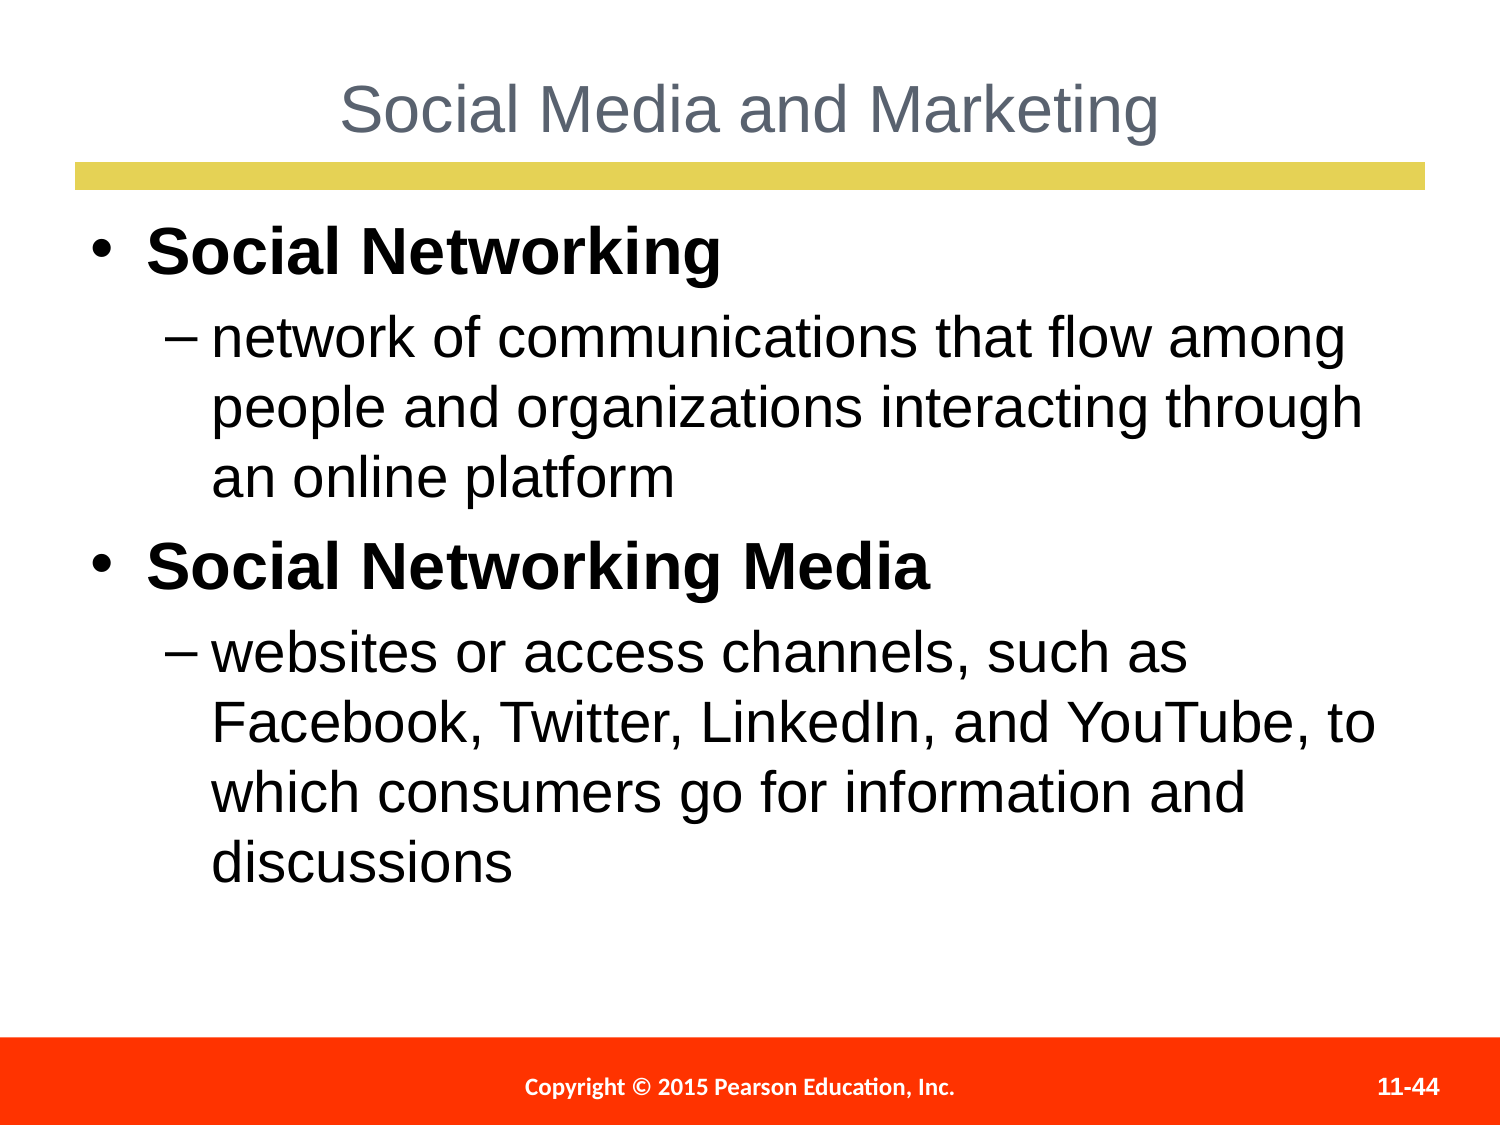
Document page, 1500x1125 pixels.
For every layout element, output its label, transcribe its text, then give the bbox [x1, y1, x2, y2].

list Social Networking network of communications that flow among people and organizations interacting through an online platform Social Networking Media websites or access channels, such as Facebook, Twitter, LinkedIn, and YouTube, to which consumers go for information and discussions [74, 199, 1426, 1006]
title Social Media and Marketing [74, 12, 1426, 199]
